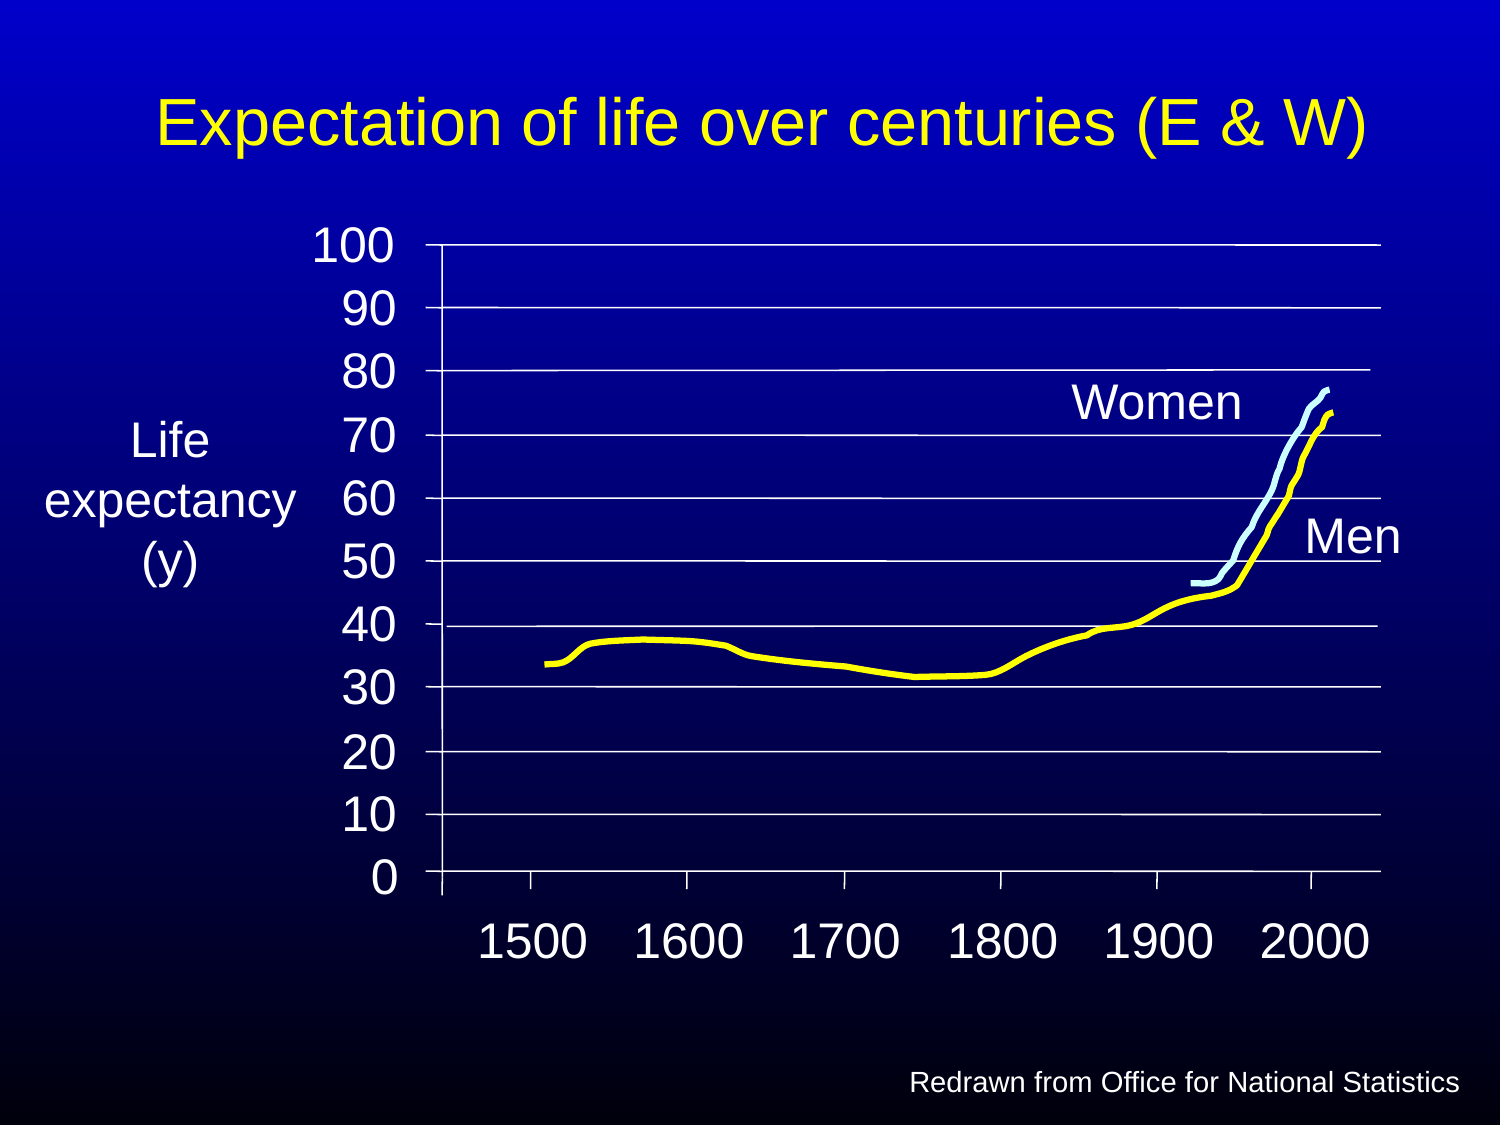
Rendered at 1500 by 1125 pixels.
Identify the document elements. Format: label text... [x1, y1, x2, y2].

text_box 20 [341, 719, 397, 780]
text_box 1800 [947, 908, 1059, 969]
text_box Men [1289, 496, 1417, 571]
text_box Redrawn from Office for National Statistics [894, 1056, 1477, 1106]
text_box Women [1056, 362, 1258, 438]
text_box 40 [341, 591, 397, 652]
text_box 10 [341, 781, 397, 843]
text_box 60 [341, 465, 397, 526]
text_box 70 [341, 402, 397, 463]
text_box 50 [341, 528, 397, 589]
text_box 1600 [633, 908, 745, 969]
text_box 1900 [1103, 908, 1215, 969]
text_box Life expectancy (y) [28, 399, 312, 595]
text_box 2000 [1259, 908, 1371, 969]
text_box 1700 [789, 908, 901, 969]
text_box 80 [341, 338, 397, 399]
text_box 30 [341, 654, 397, 715]
text_box 1500 [476, 908, 589, 969]
text_box Expectation of life over centuries (E & W) [140, 71, 1391, 166]
text_box 100 [311, 212, 395, 273]
text_box [1190, 389, 1330, 584]
text_box [544, 412, 1334, 678]
text_box 0 [370, 845, 399, 906]
text_box 90 [341, 275, 397, 336]
